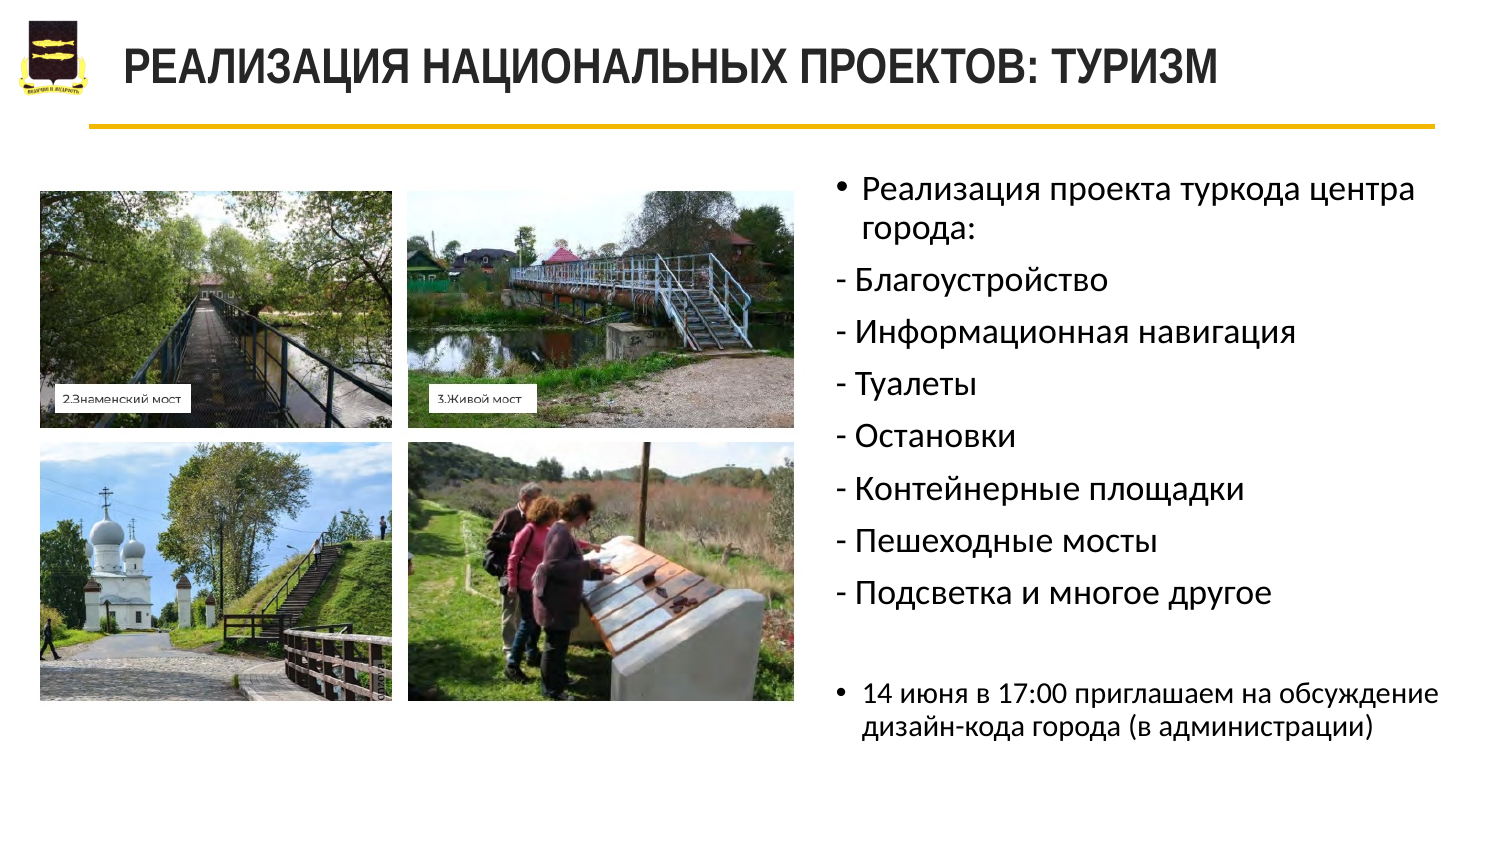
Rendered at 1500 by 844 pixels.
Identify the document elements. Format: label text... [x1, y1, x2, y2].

title РЕАЛИЗАЦИЯ НАЦИОНАЛЬНЫХ ПРОЕКТОВ: ТУРИЗМ [112, 20, 1447, 115]
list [29, 185, 806, 706]
text_box [17, 16, 90, 99]
list Реализация проекта туркода центра города: - Благоустройство - Информационная навигация - Туалеты - Остановки - Контейнерные площадки - Пешеходные мосты - Подсветка и многое другое 14 июня в 17:00 приглашаем на обсуждение дизайн-кода города (в администрации) [820, 161, 1459, 780]
